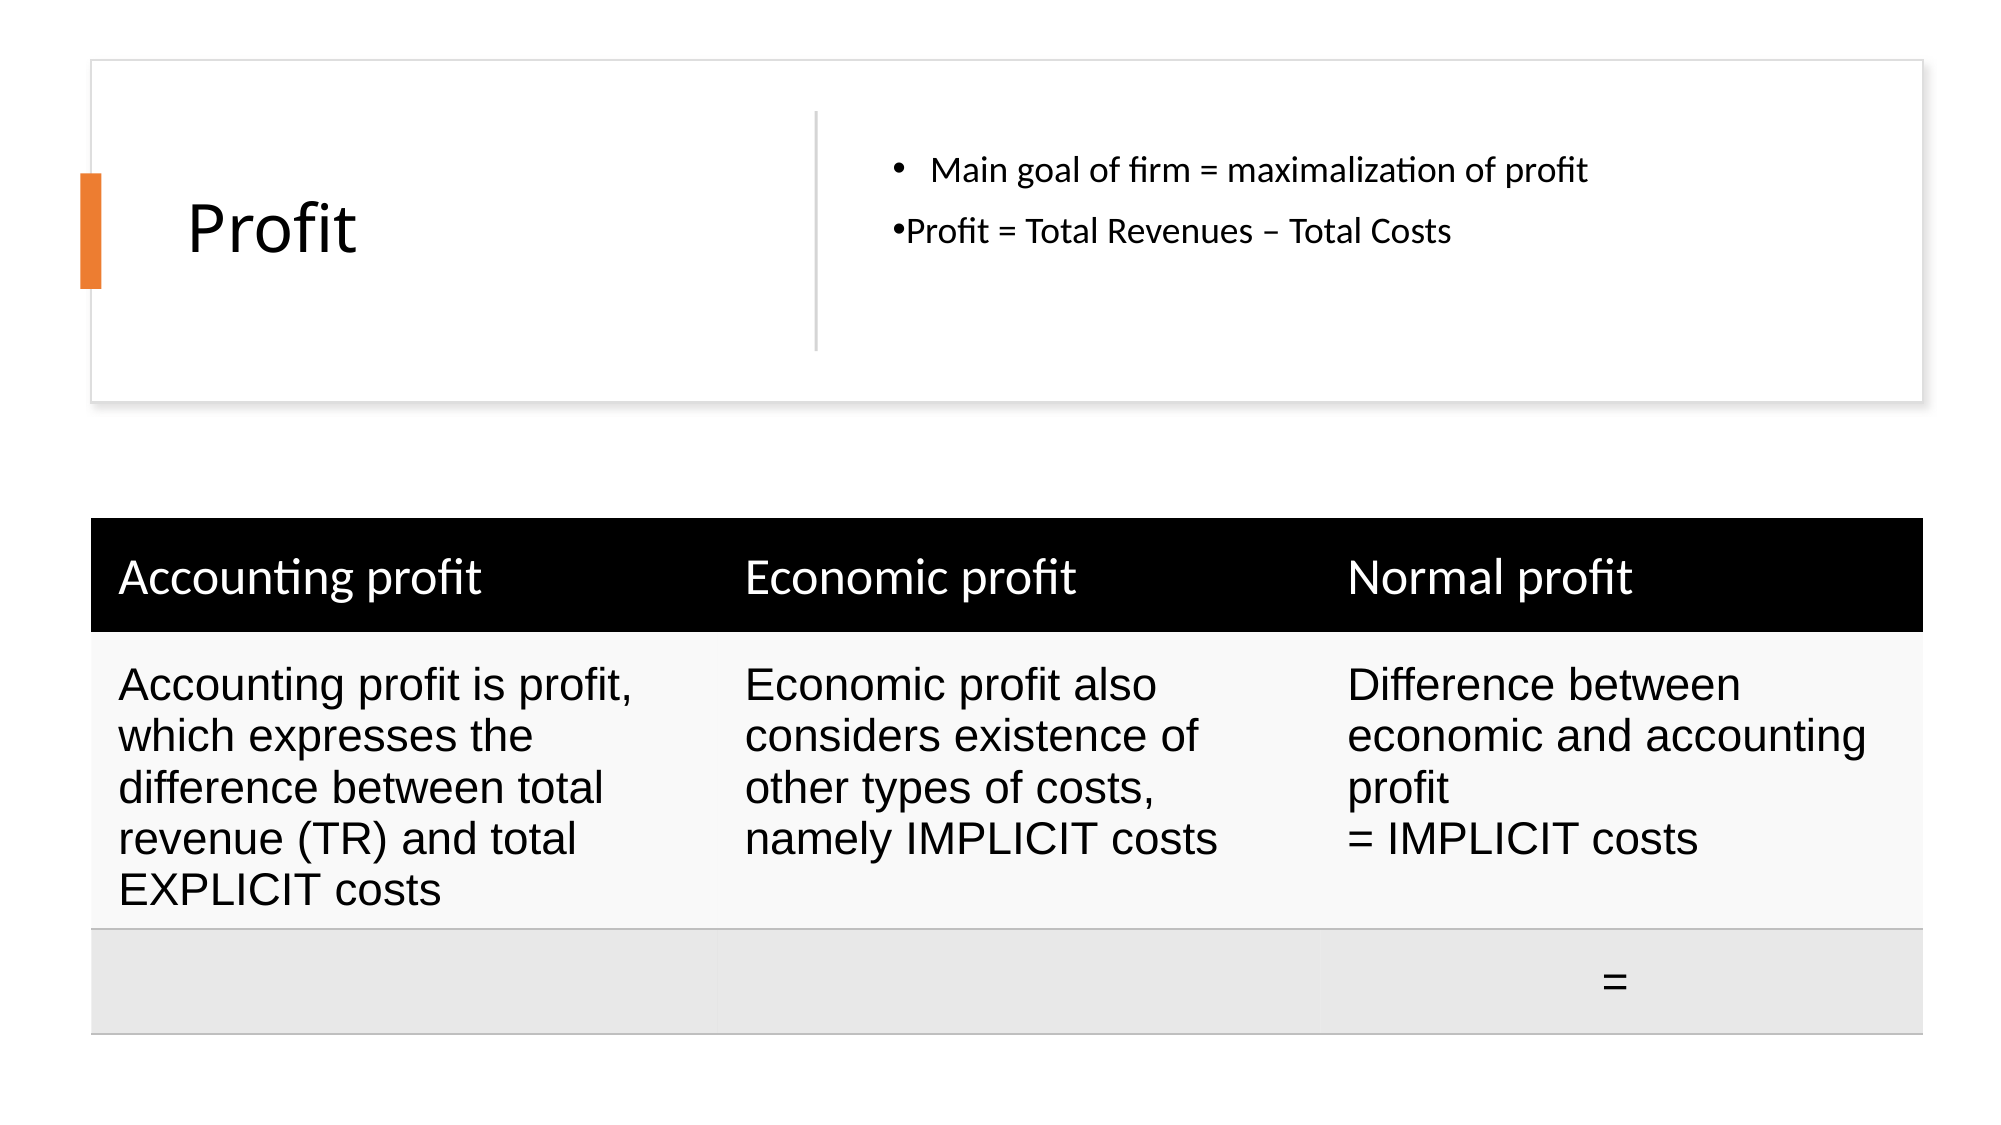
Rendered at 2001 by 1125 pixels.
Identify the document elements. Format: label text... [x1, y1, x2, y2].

title Profit [171, 96, 756, 367]
text_box [90, 59, 1924, 404]
list Main goal of firm = maximalization of profit Profit = Total Revenues – Total Costs [877, 96, 1863, 367]
text_box [814, 110, 819, 352]
text_box [0, 0, 2000, 1125]
text_box [79, 172, 102, 290]
